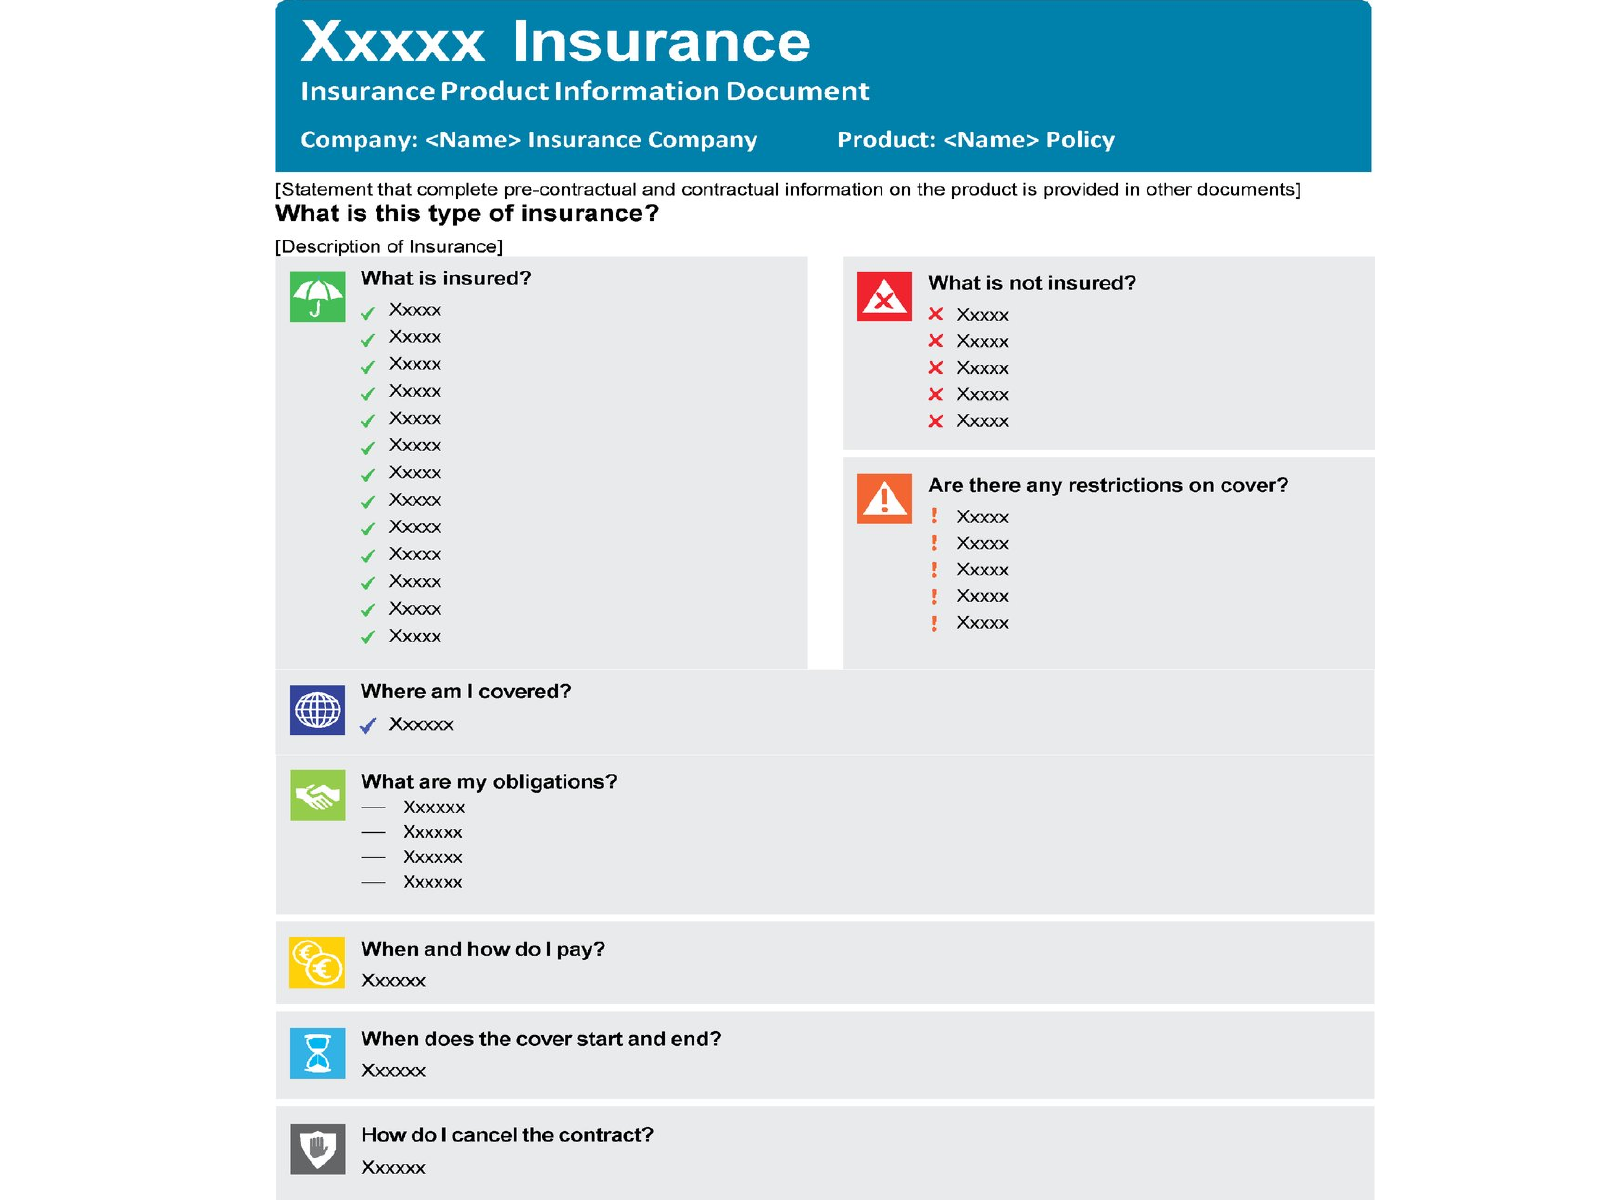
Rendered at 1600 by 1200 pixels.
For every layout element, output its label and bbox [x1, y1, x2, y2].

list [274, 0, 1376, 1200]
